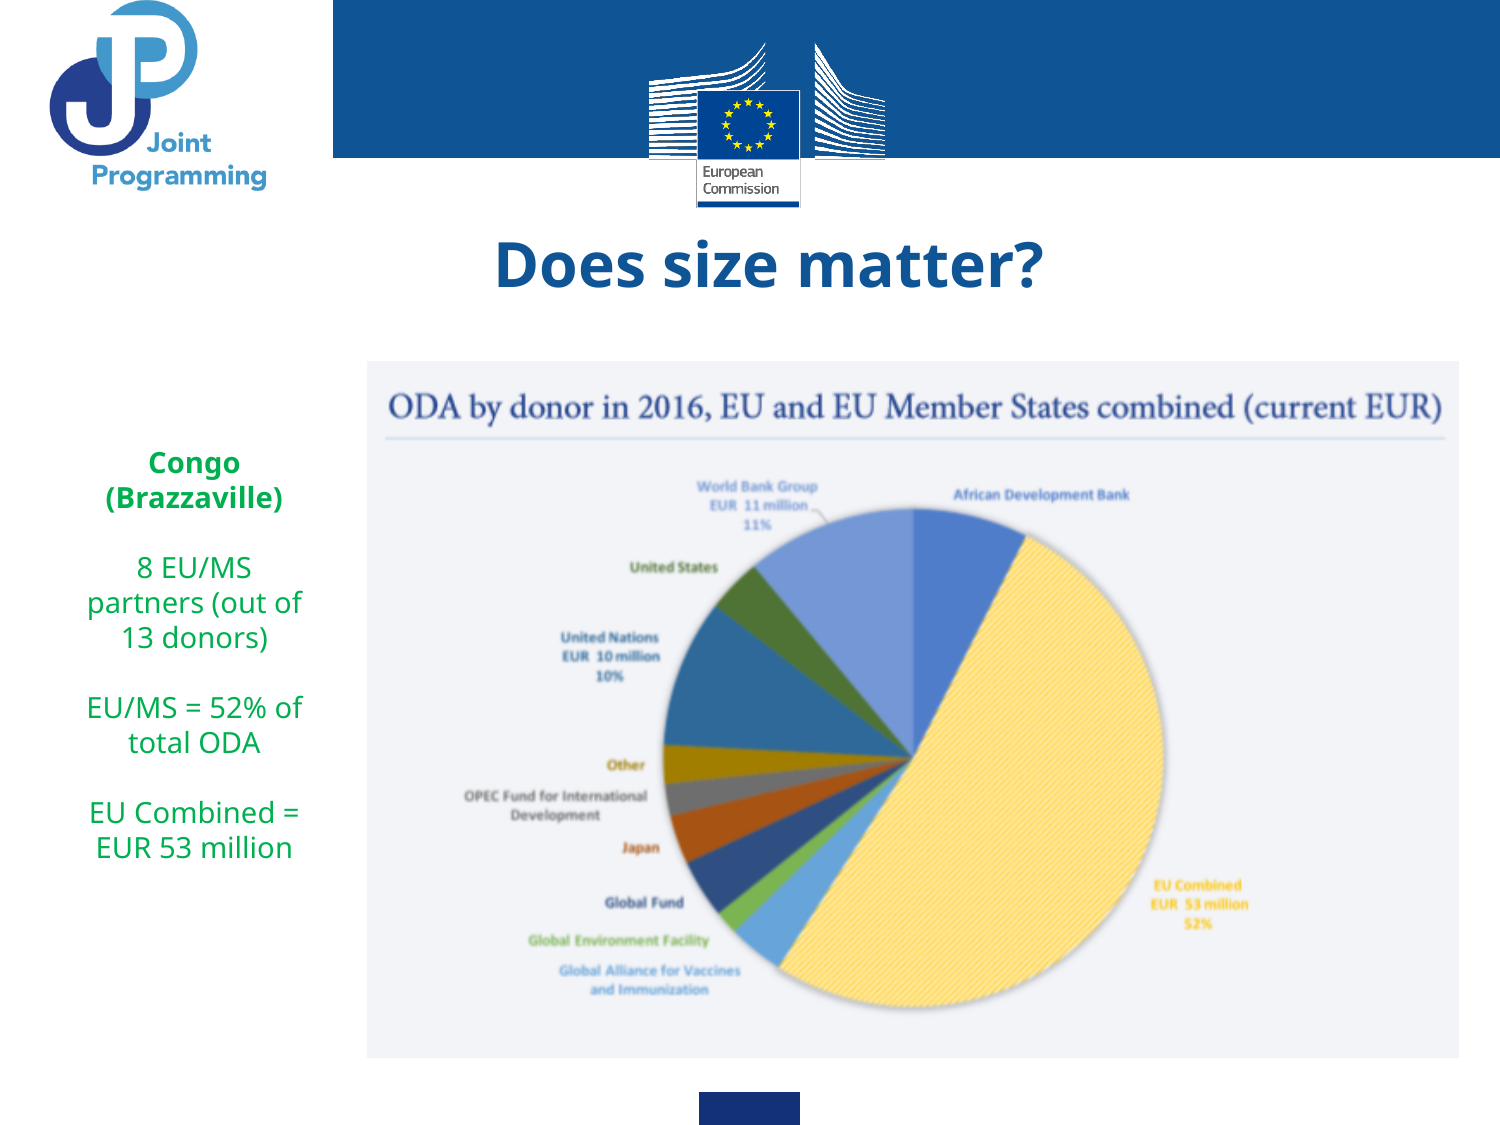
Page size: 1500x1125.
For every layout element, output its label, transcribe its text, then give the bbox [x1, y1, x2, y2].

title Does size matter? [64, 210, 1415, 315]
picture [0, 0, 333, 195]
picture [649, 42, 885, 208]
text_box Congo (Brazzaville) 8 EU/MS partners (out of 13 donors) EU/MS = 52% of total ODA EU Combined = EUR 53 million [67, 437, 322, 942]
picture [367, 361, 1459, 1059]
